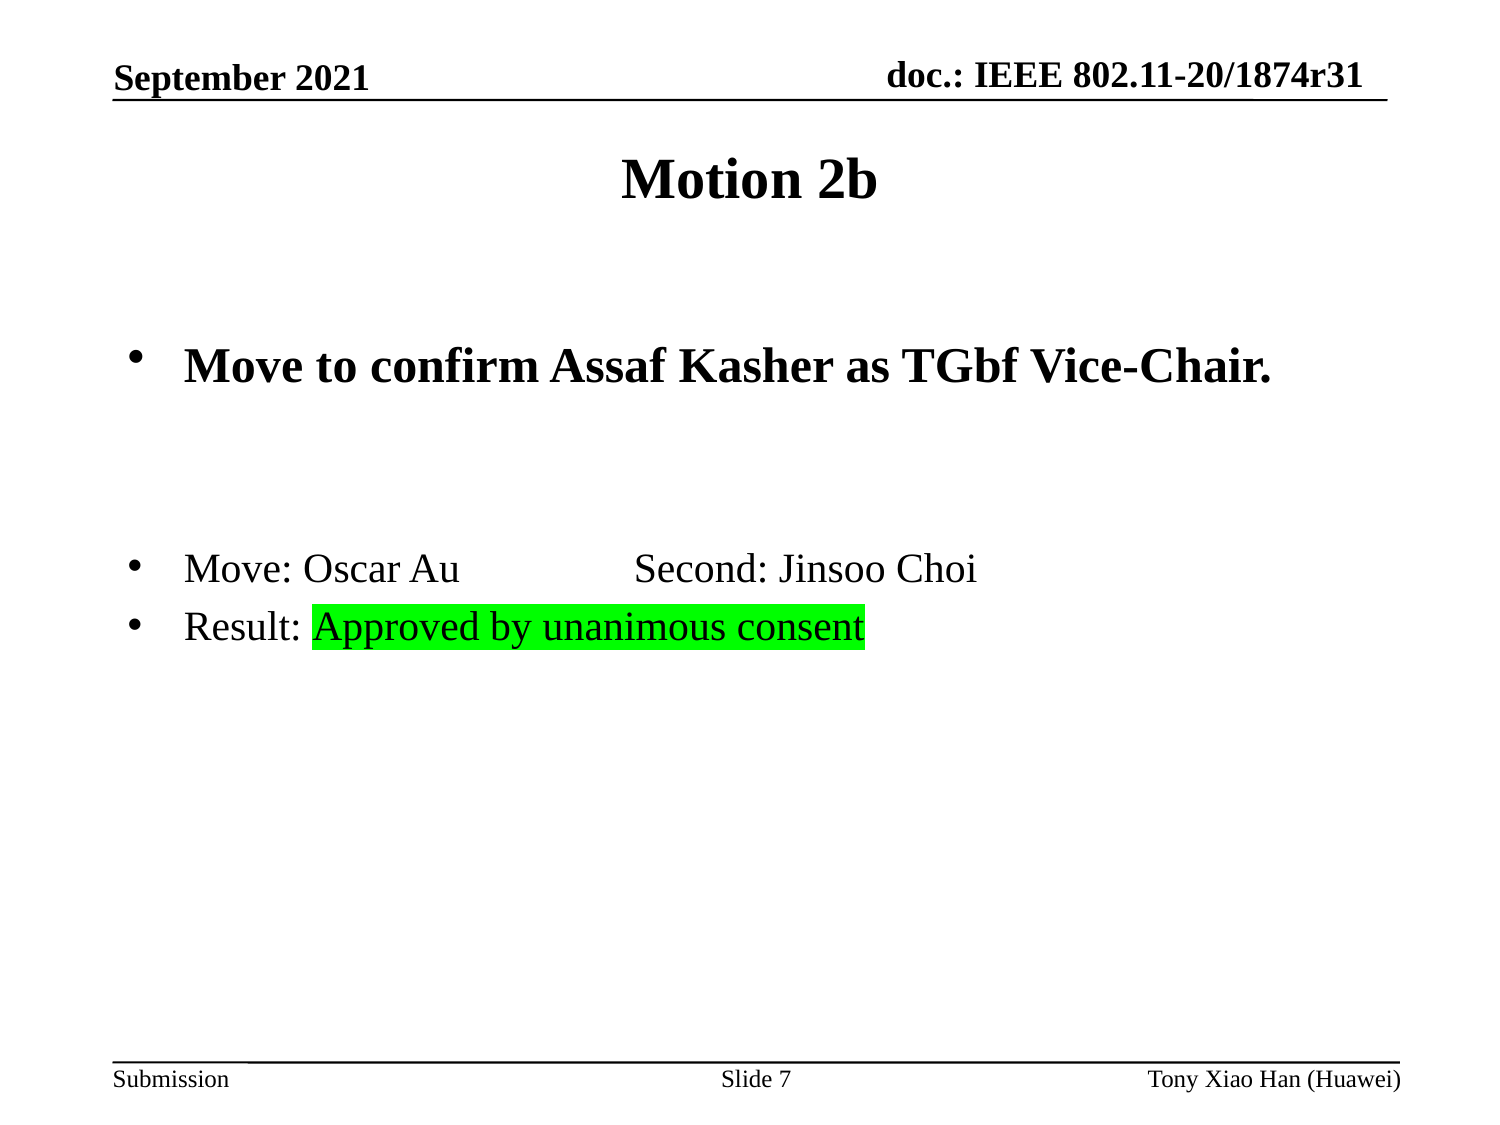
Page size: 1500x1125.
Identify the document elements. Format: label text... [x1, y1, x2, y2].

text_box Motion 2b [112, 87, 1388, 263]
footer Tony Xiao Han (Huawei) [999, 1061, 1402, 1093]
text_box Move to confirm Assaf Kasher as TGbf Vice-Chair. Move: Oscar Au Second: Jinsoo Choi Result: Approved by unanimous consent [112, 324, 1388, 1013]
slide_number Slide 7 [712, 1061, 800, 1093]
